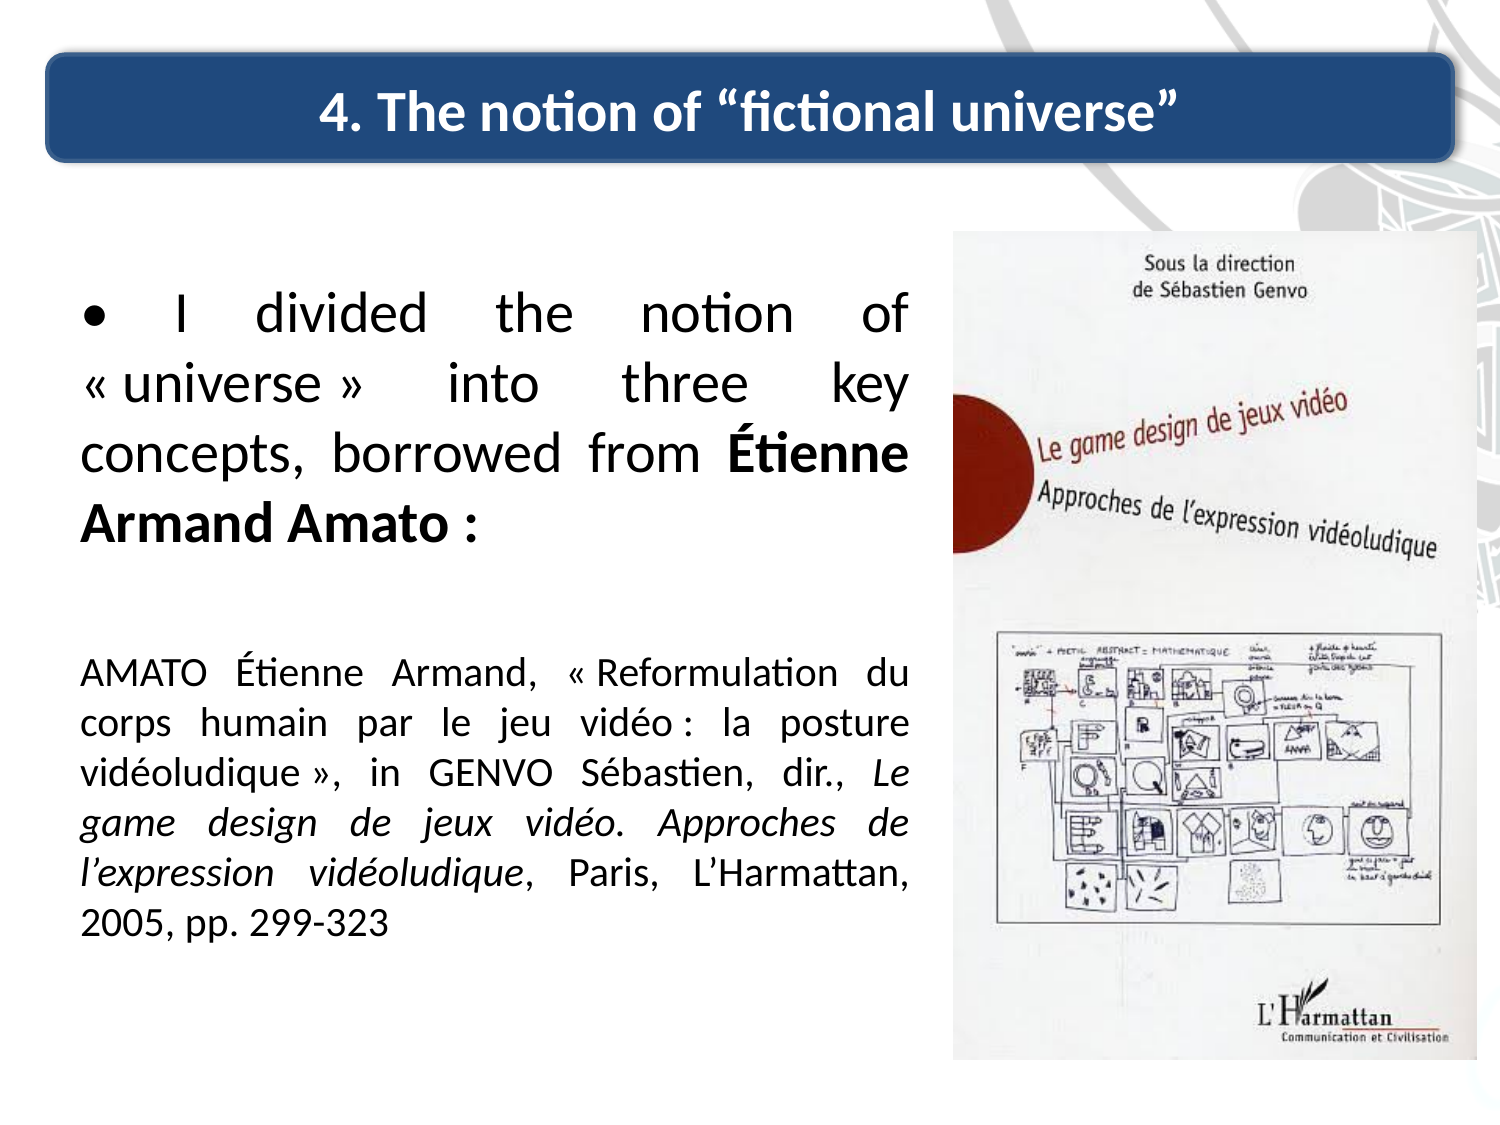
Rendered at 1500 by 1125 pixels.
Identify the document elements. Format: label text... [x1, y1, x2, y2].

text_box 4. The notion of “fictional universe” [45, 52, 947, 163]
list • I divided the notion of « universe » into three key concepts, borrowed from Étienne Armand Amato : Amato Étienne Armand, « Reformulation du corps humain par le jeu vidéo : la posture vidéoludique », in Genvo Sébastien, dir., Le game design de jeux vidéo. Approches de l’expression vidéoludique, Paris, L’Harmattan, 2005, pp. 299-323 [63, 265, 927, 954]
picture [952, 0, 1500, 1125]
